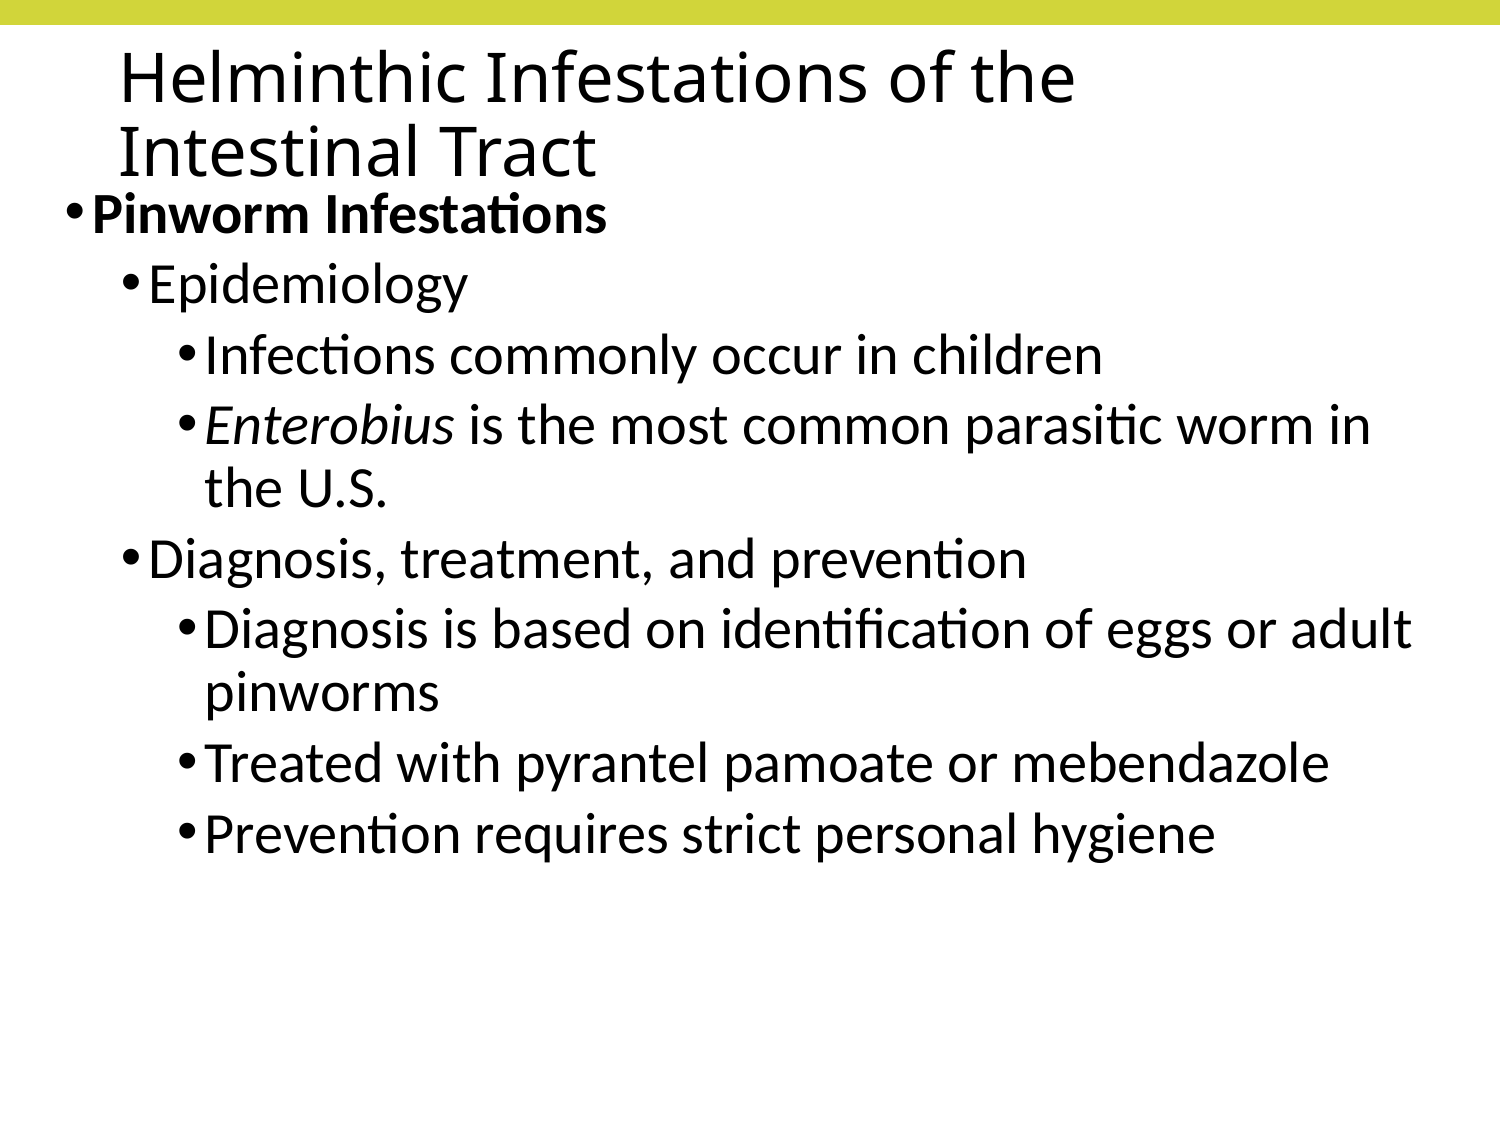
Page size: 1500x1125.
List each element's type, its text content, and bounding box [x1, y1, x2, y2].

title Helminthic Infestations of the Intestinal Tract [103, 59, 1397, 175]
list Pinworm Infestations Epidemiology Infections commonly occur in children Enterobius is the most common parasitic worm in the U.S. Diagnosis, treatment, and prevention Diagnosis is based on identification of eggs or adult pinworms Treated with pyrantel pamoate or mebendazole Prevention requires strict personal hygiene [49, 175, 1450, 1063]
